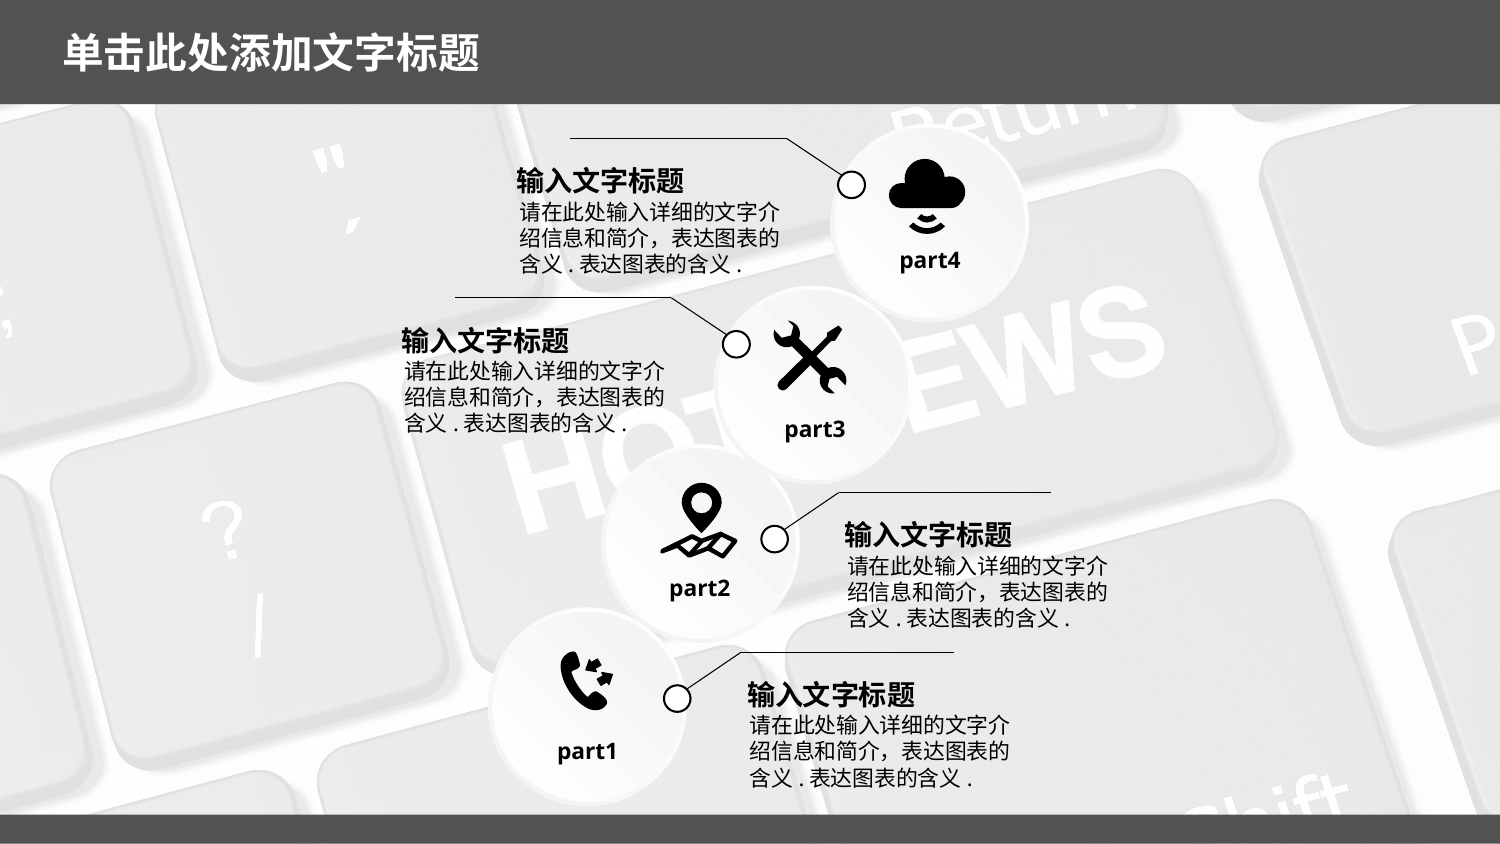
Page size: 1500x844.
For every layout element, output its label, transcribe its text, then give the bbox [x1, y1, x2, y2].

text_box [487, 607, 687, 806]
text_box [659, 482, 738, 559]
text_box 请在此处输入详细的文字介绍信息和简介，表达图表的含义.表达图表的含义. [504, 191, 812, 289]
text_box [601, 444, 800, 643]
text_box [830, 123, 1030, 323]
text_box 输入文字标题 [502, 156, 570, 191]
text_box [713, 285, 913, 485]
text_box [663, 652, 954, 712]
text_box 请在此处输入详细的文字介绍信息和简介，表达图表的含义.表达图表的含义. [832, 545, 1140, 644]
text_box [888, 158, 966, 234]
text_box 输入文字标题 [386, 315, 455, 351]
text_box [455, 297, 750, 358]
text_box 请在此处输入详细的文字介绍信息和简介，表达图表的含义.表达图表的含义. [389, 351, 697, 449]
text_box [761, 492, 1052, 553]
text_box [570, 138, 866, 199]
text_box 请在此处输入详细的文字介绍信息和简介，表达图表的含义.表达图表的含义. [735, 704, 1043, 803]
